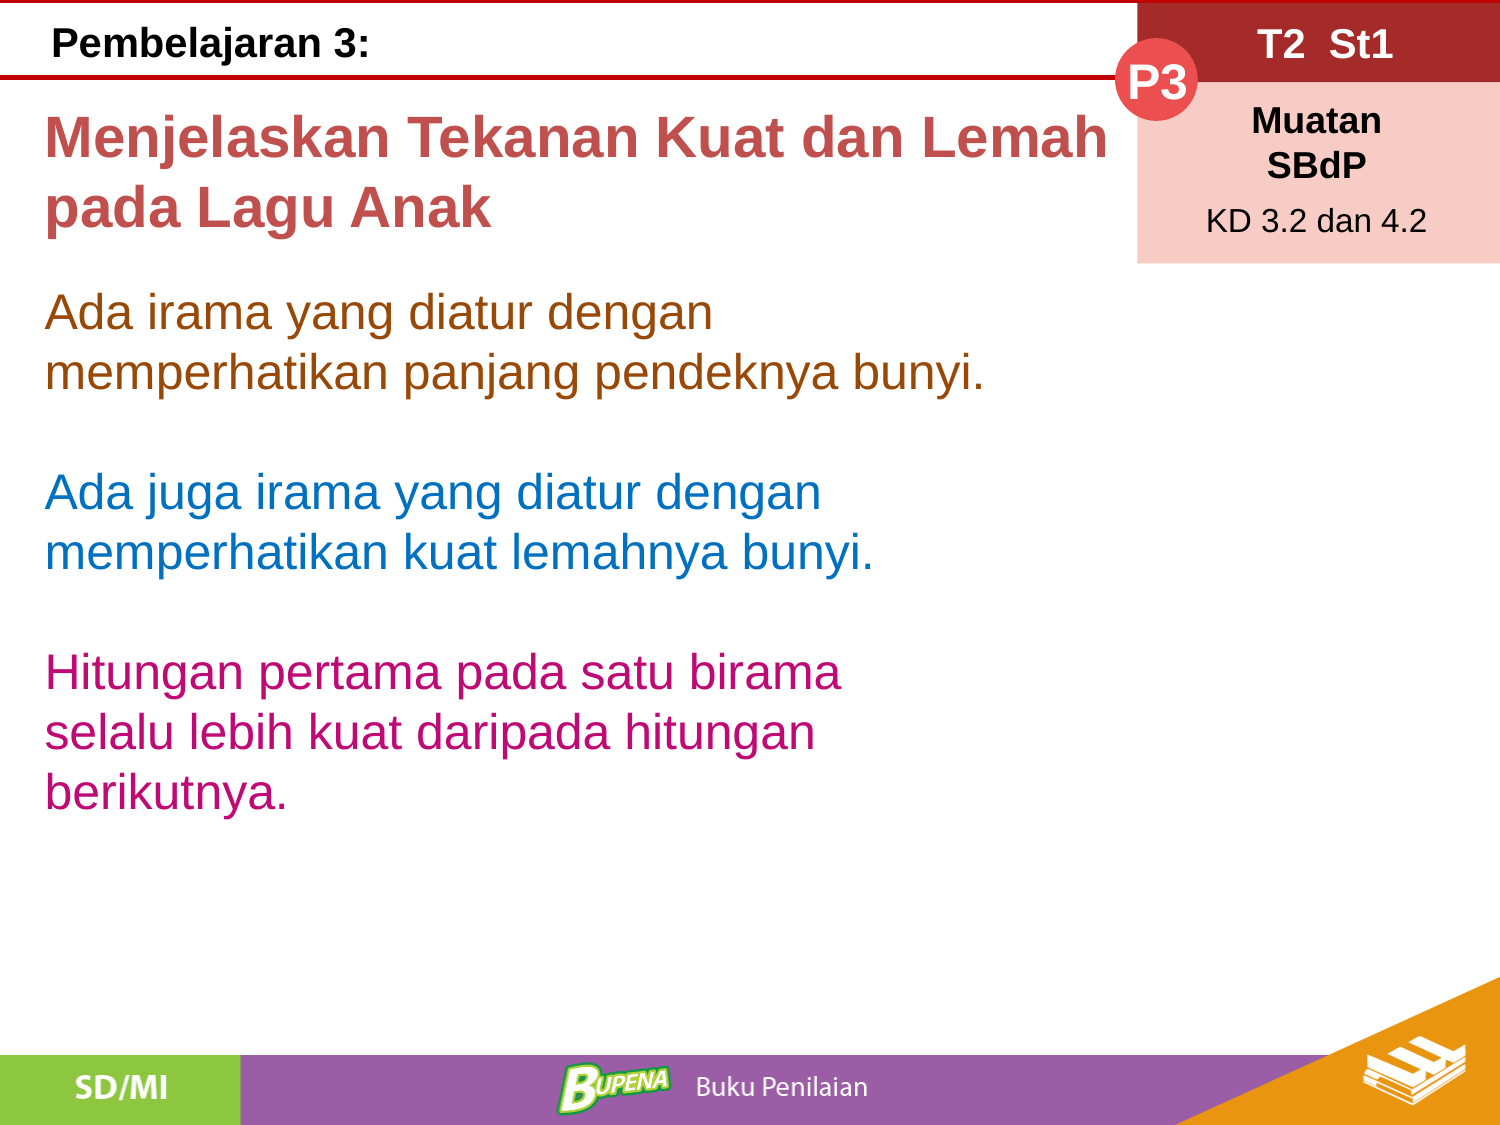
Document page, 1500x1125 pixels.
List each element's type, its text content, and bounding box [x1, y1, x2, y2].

picture [0, 976, 1500, 1125]
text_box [0, 0, 1500, 264]
text_box Ada irama yang diatur dengan memperhatikan panjang pendeknya bunyi. Ada juga irama yang diatur dengan memperhatikan kuat lemahnya bunyi. Hitungan pertama pada satu birama selalu lebih kuat daripada hitungan berikutnya. [29, 271, 1088, 827]
